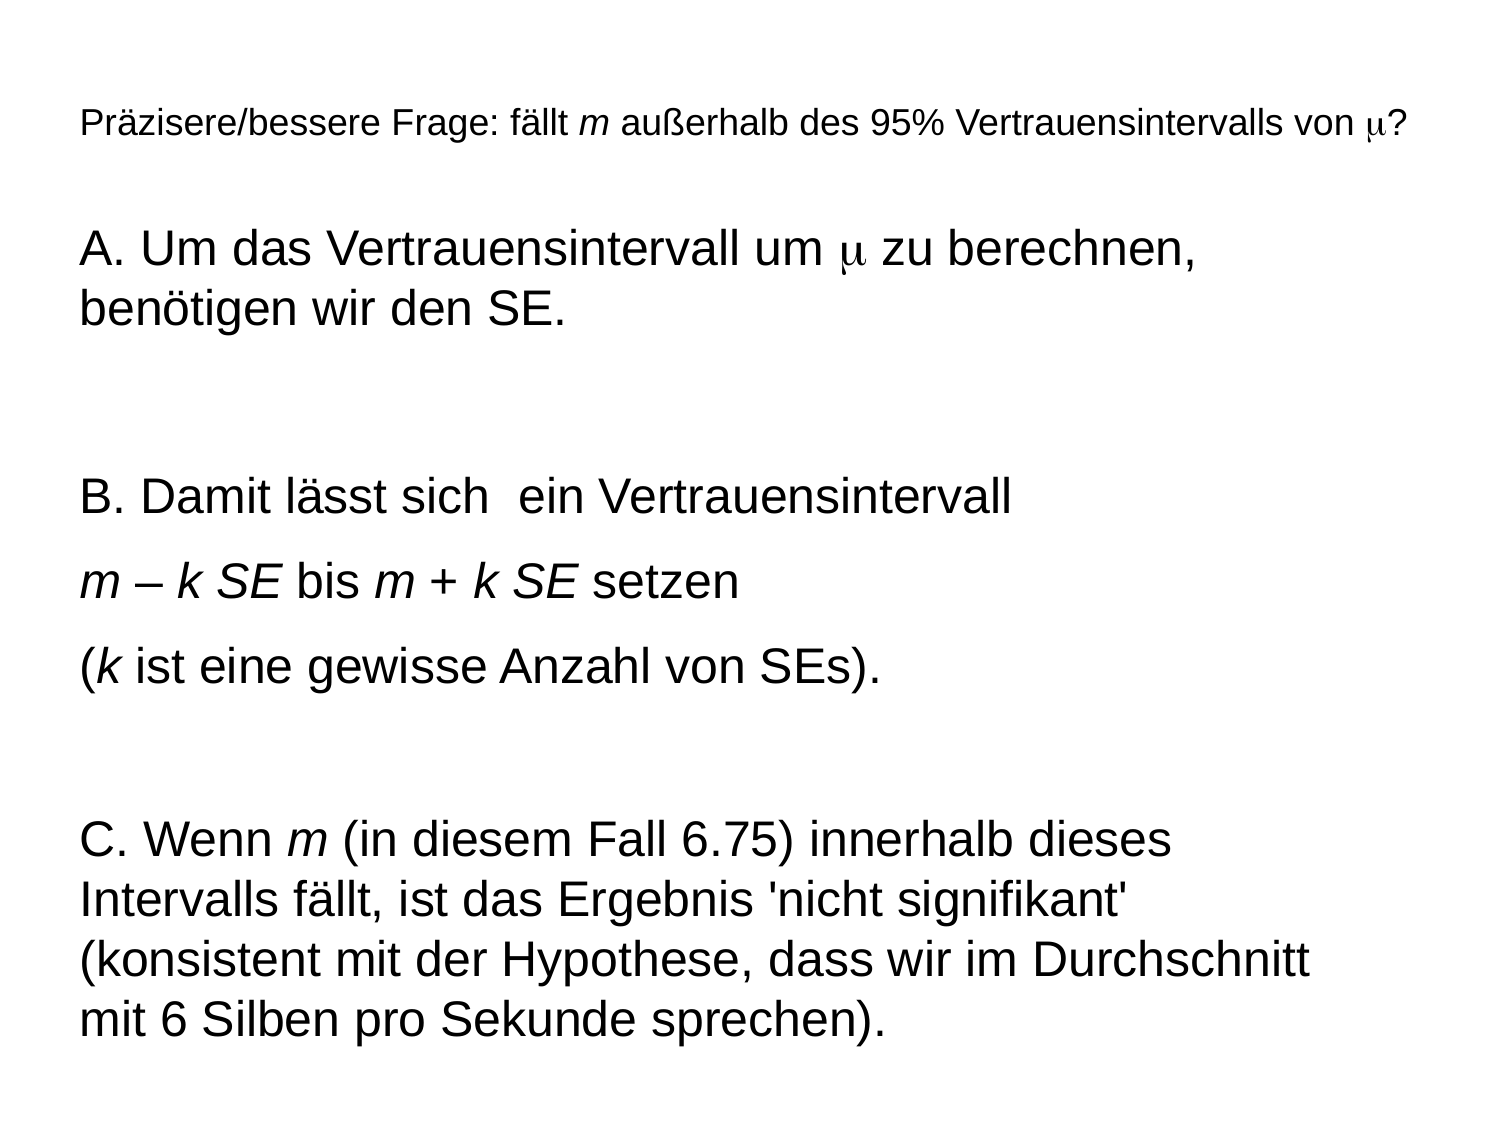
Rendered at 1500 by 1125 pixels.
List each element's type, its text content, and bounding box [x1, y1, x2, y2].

text_box A. Um das Vertrauensintervall um m zu berechnen, benötigen wir den SE. [64, 207, 1306, 343]
text_box B. Damit lässt sich ein Vertrauensintervall m – k SE bis m + k SE setzen (k ist eine gewisse Anzahl von SEs). [64, 456, 1388, 701]
text_box Präzisere/bessere Frage: fällt m außerhalb des 95% Vertrauensintervalls von m? [64, 90, 1500, 150]
text_box C. Wenn m (in diesem Fall 6.75) innerhalb dieses Intervalls fällt, ist das Ergebnis 'nicht signifikant' (konsistent mit der Hypothese, dass wir im Durchschnitt mit 6 Silben pro Sekunde sprechen). [64, 798, 1388, 1054]
